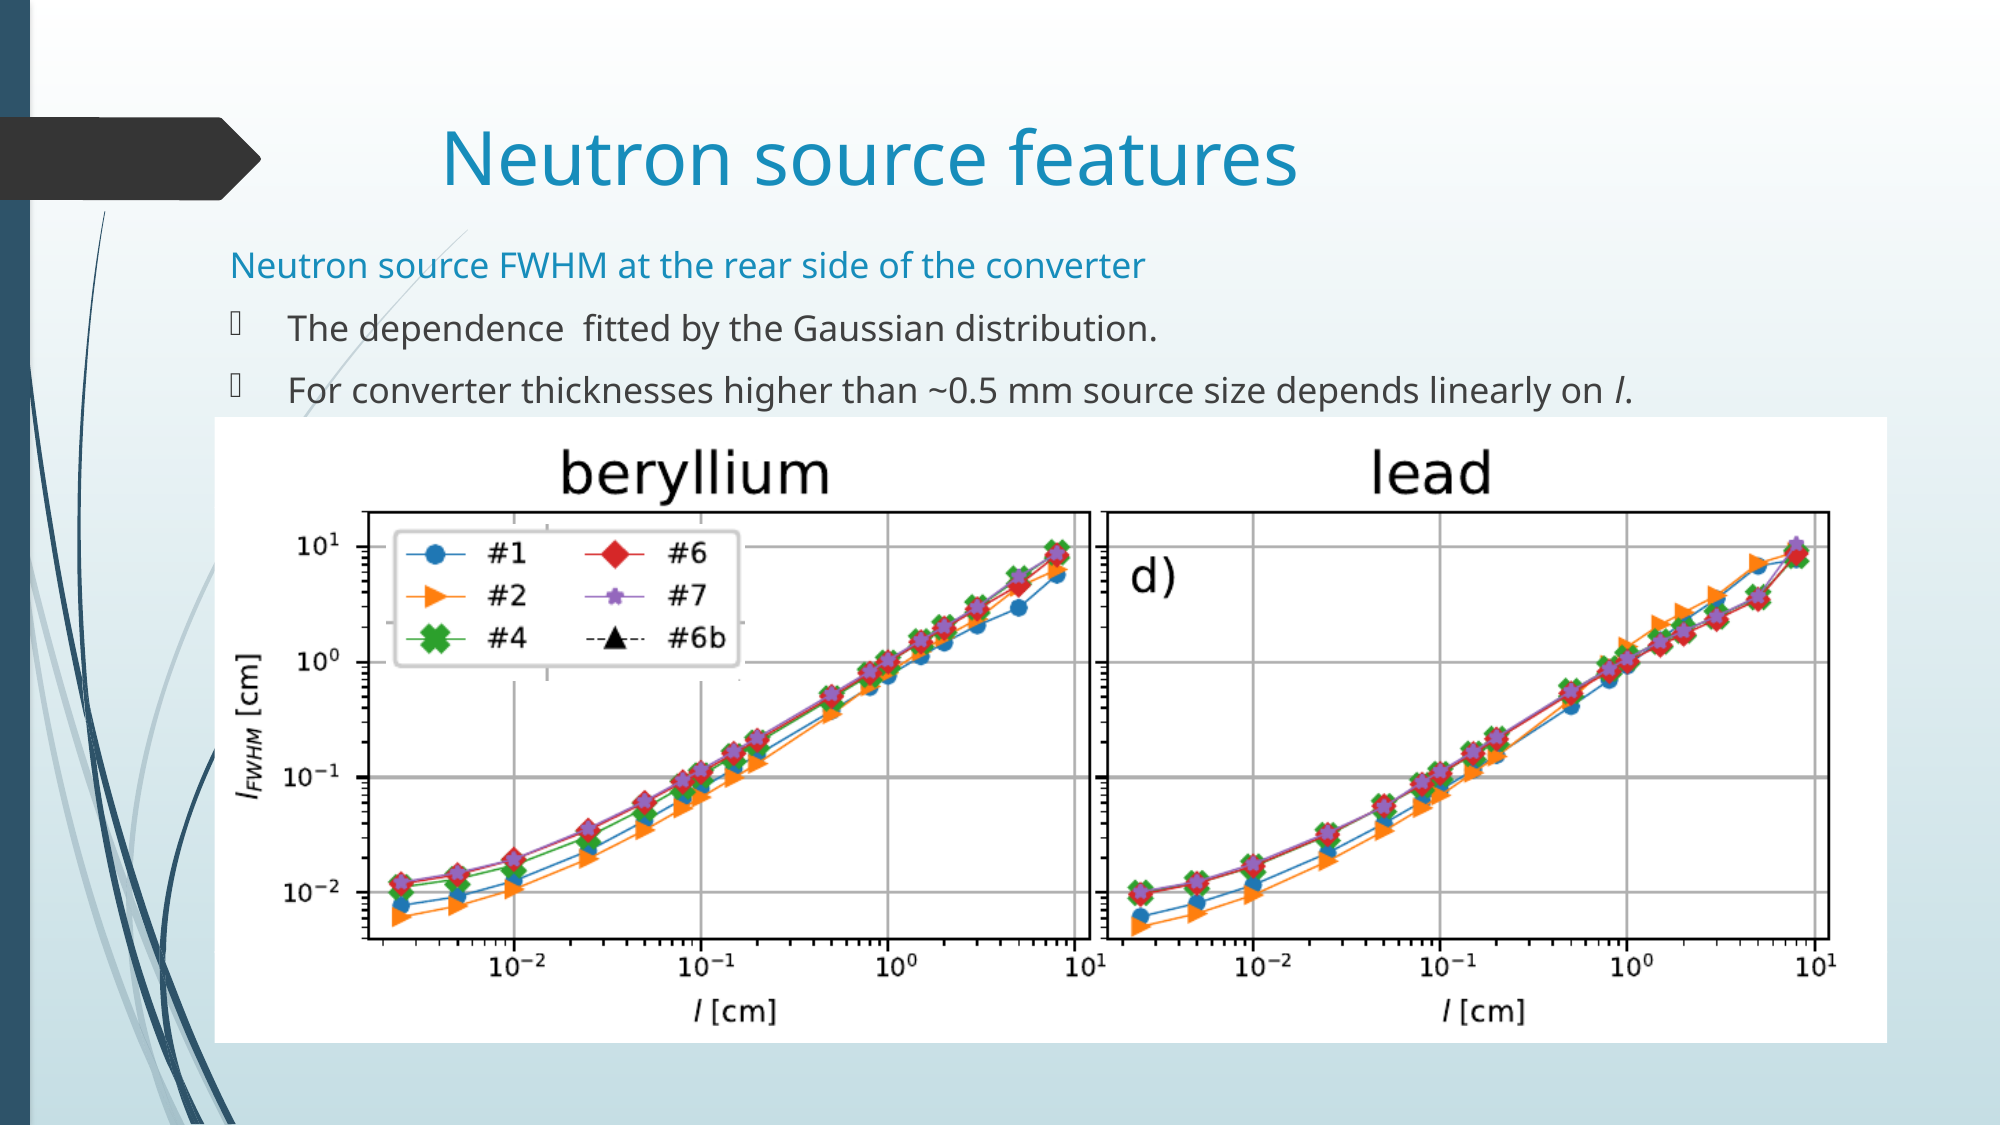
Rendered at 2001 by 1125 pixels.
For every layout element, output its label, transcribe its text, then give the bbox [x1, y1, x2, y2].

picture [214, 416, 1888, 1043]
title Neutron source features [425, 102, 1888, 224]
